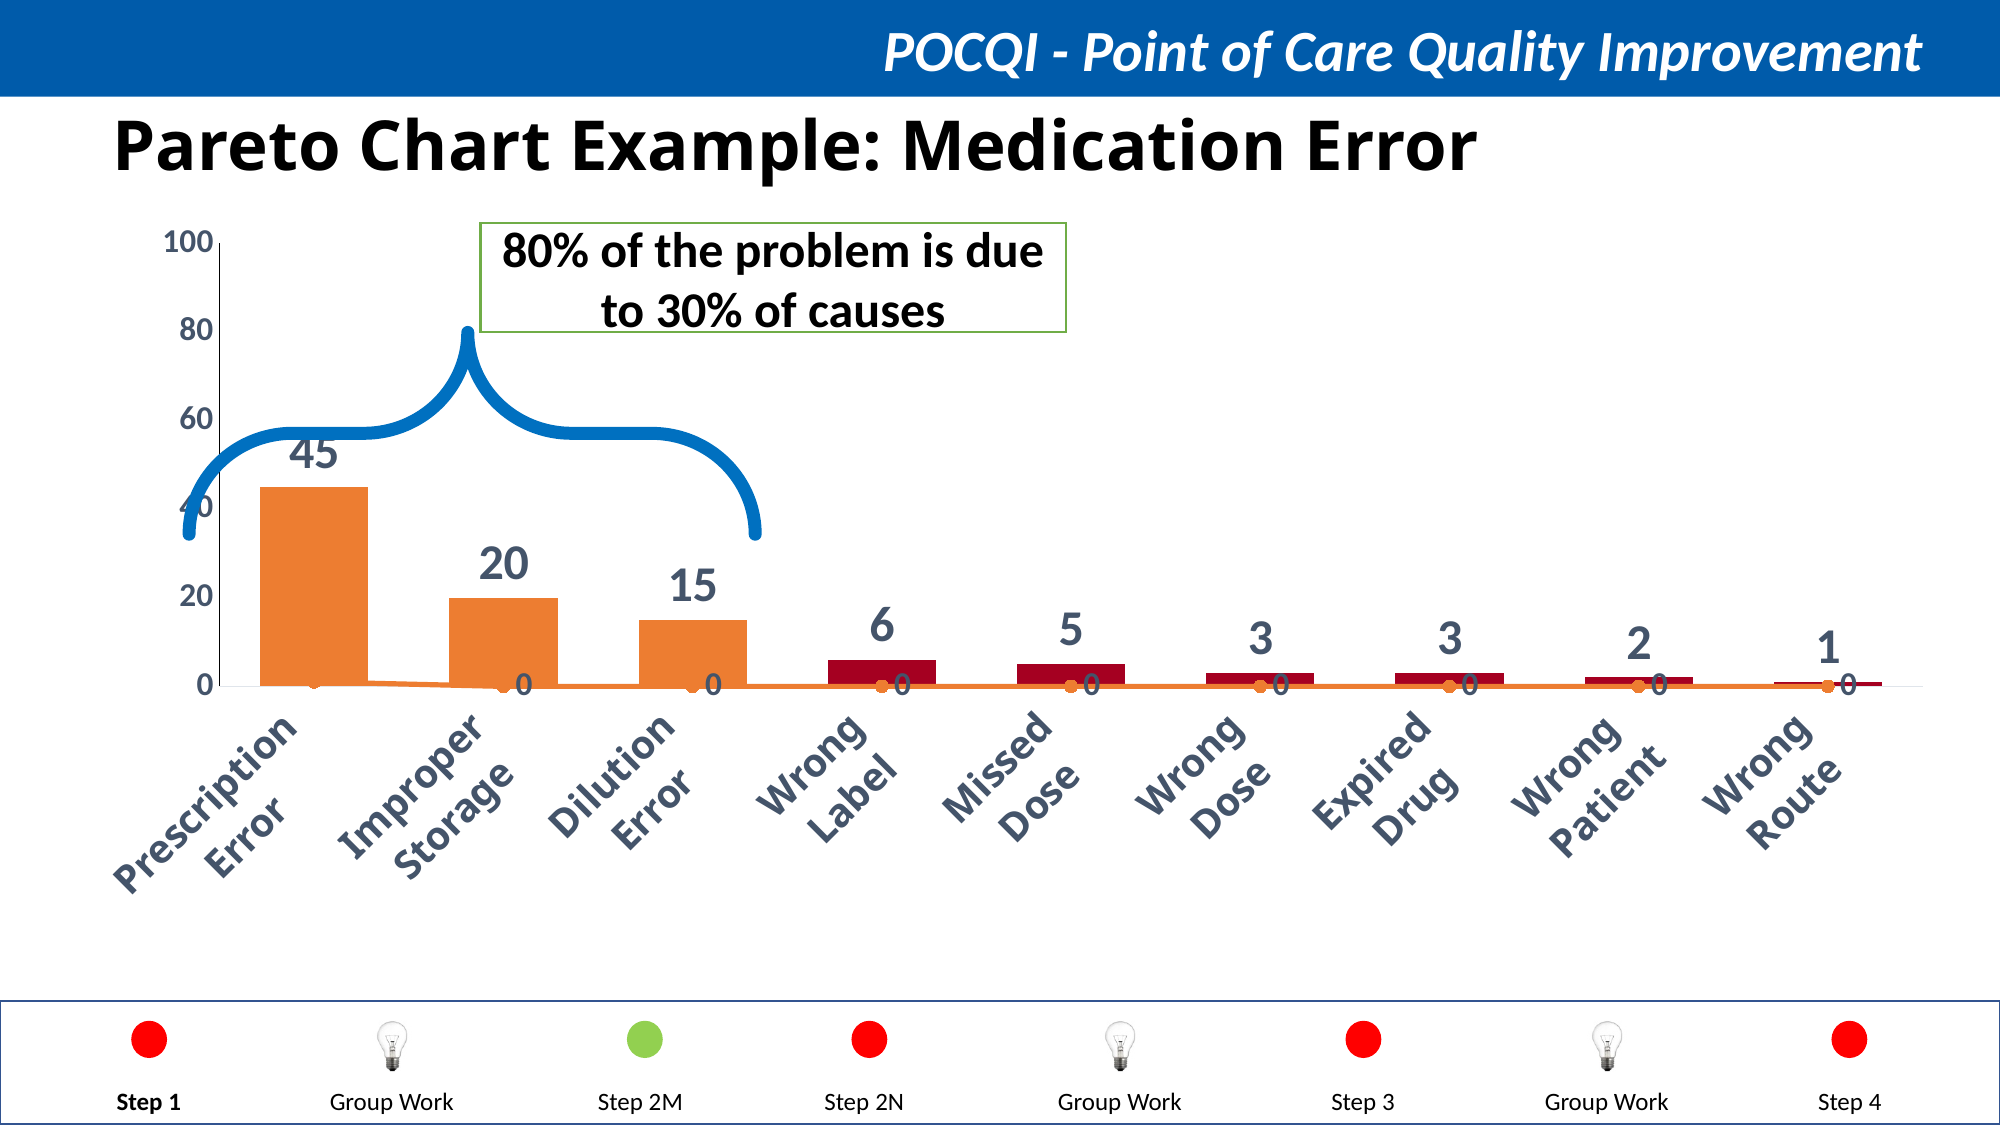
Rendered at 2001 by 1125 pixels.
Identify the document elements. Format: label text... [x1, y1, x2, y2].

chart [63, 212, 1961, 959]
text_box Pareto Chart Example: Medication Error [97, 93, 1560, 212]
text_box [0, 1000, 2000, 1124]
